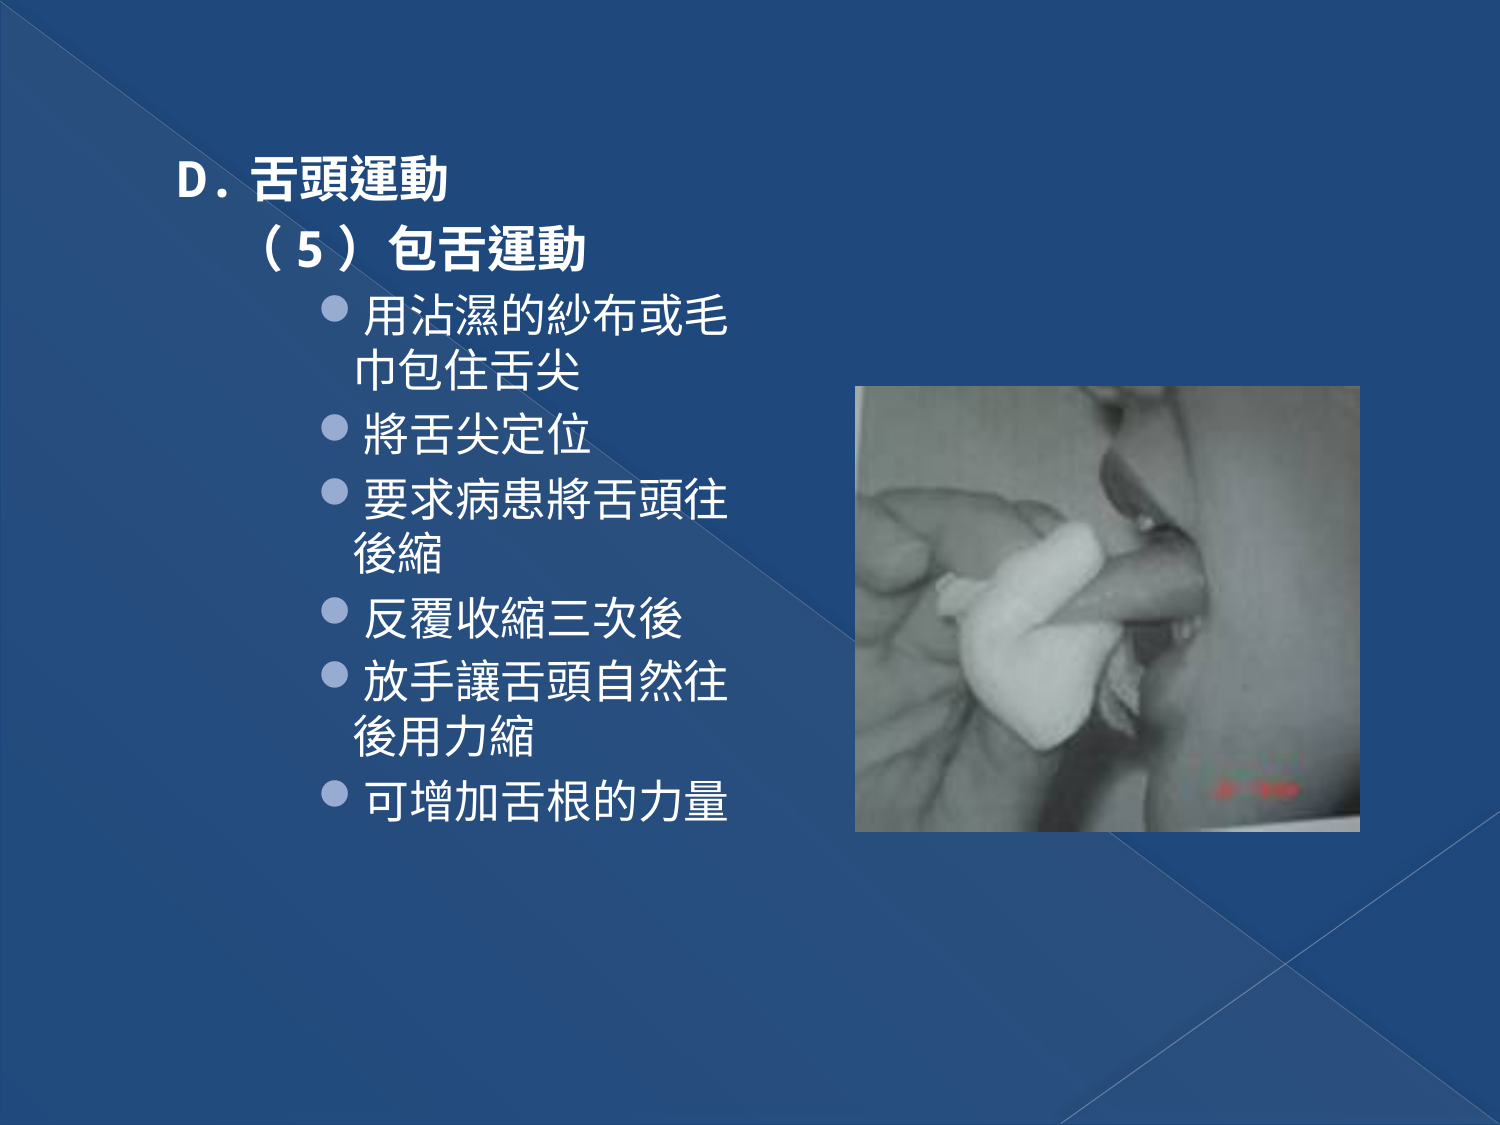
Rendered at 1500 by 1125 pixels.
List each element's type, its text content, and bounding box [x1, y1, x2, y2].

list D.舌頭運動 （5）包舌運動 用沾濕的紗布或毛巾包住舌尖 將舌尖定位 要求病患將舌頭往後縮 反覆收縮三次後 放手讓舌頭自然往後用力縮 可增加舌根的力量 [75, 140, 774, 985]
picture [855, 386, 1360, 833]
